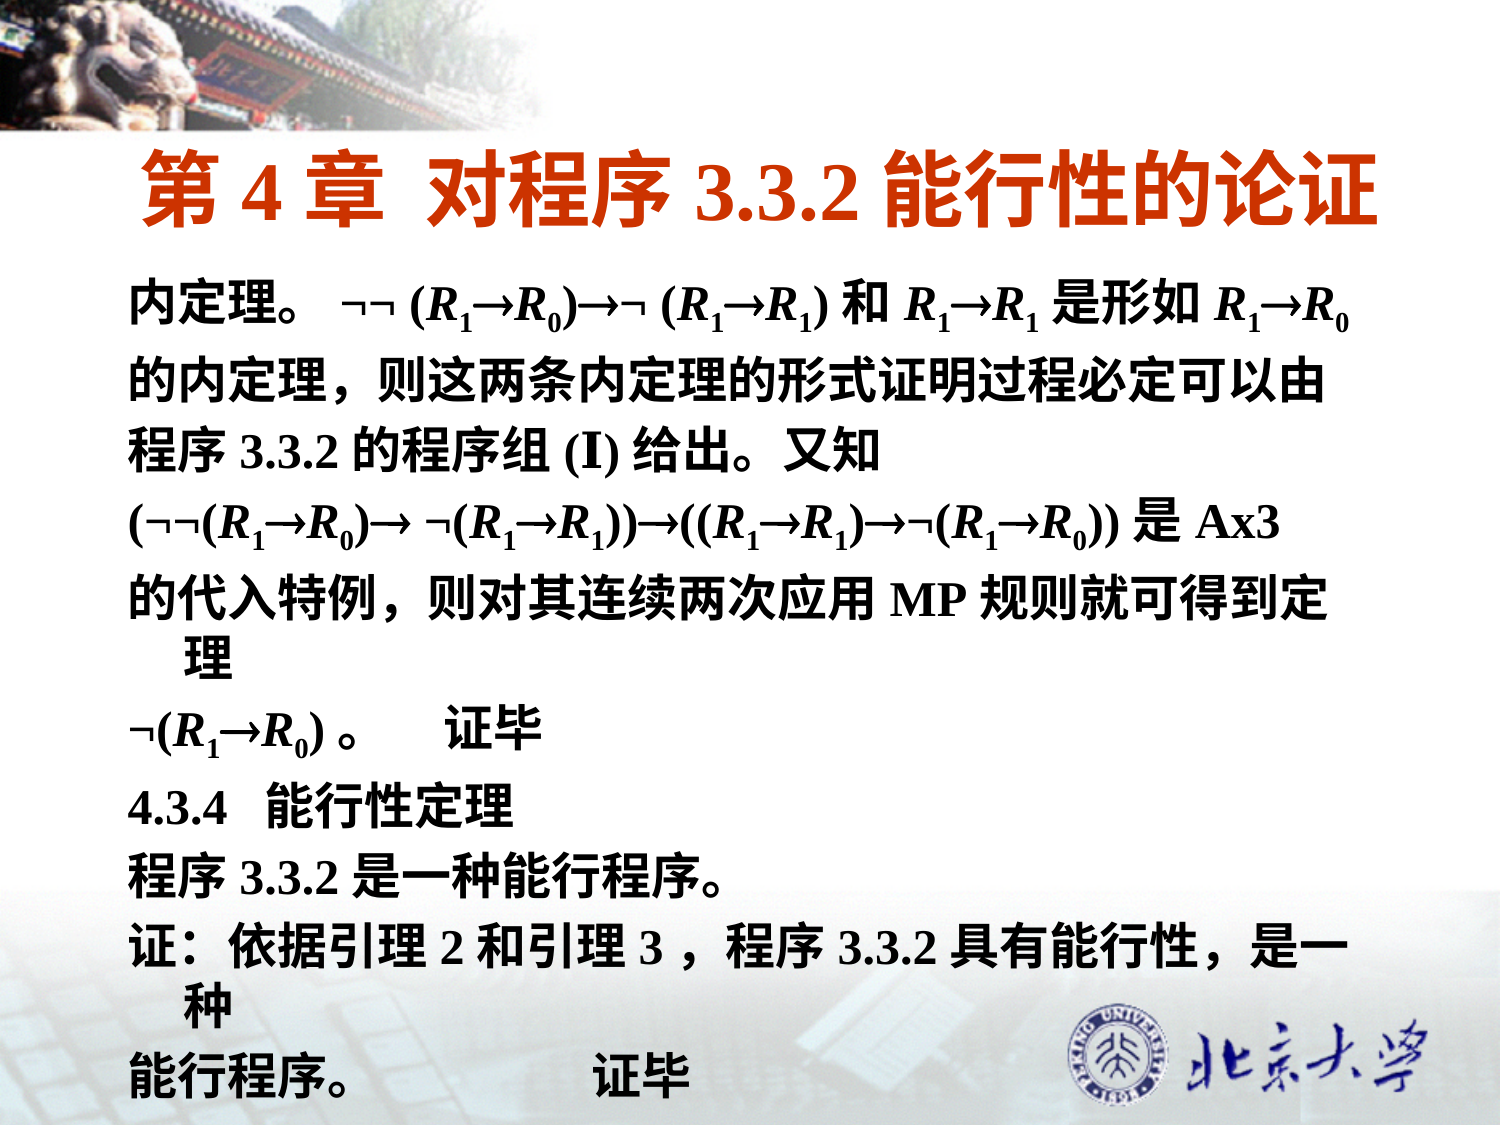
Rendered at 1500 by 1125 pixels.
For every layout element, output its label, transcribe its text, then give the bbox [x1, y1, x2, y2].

list 内定理。¬¬ (R1R0)¬ (R1R1)和R1R1是形如R1R0 的内定理，则这两条内定理的形式证明过程必定可以由 程序3.3.2的程序组(Ⅰ)给出。又知 (¬¬(R1R0) ¬(R1R1))((R1R1)¬(R1R0))是Ax3 的代入特例，则对其连续两次应用MP规则就可得到定理 ¬(R1R0)。 证毕 4.3.4 能行性定理 程序3.3.2是一种能行程序。 证：依据引理2和引理3，程序3.3.2具有能行性，是一种 能行程序。 证毕 [112, 262, 1388, 1001]
title 第4章 对程序3.3.2能行性的论证 [112, 128, 1407, 247]
picture [0, 0, 1500, 1125]
